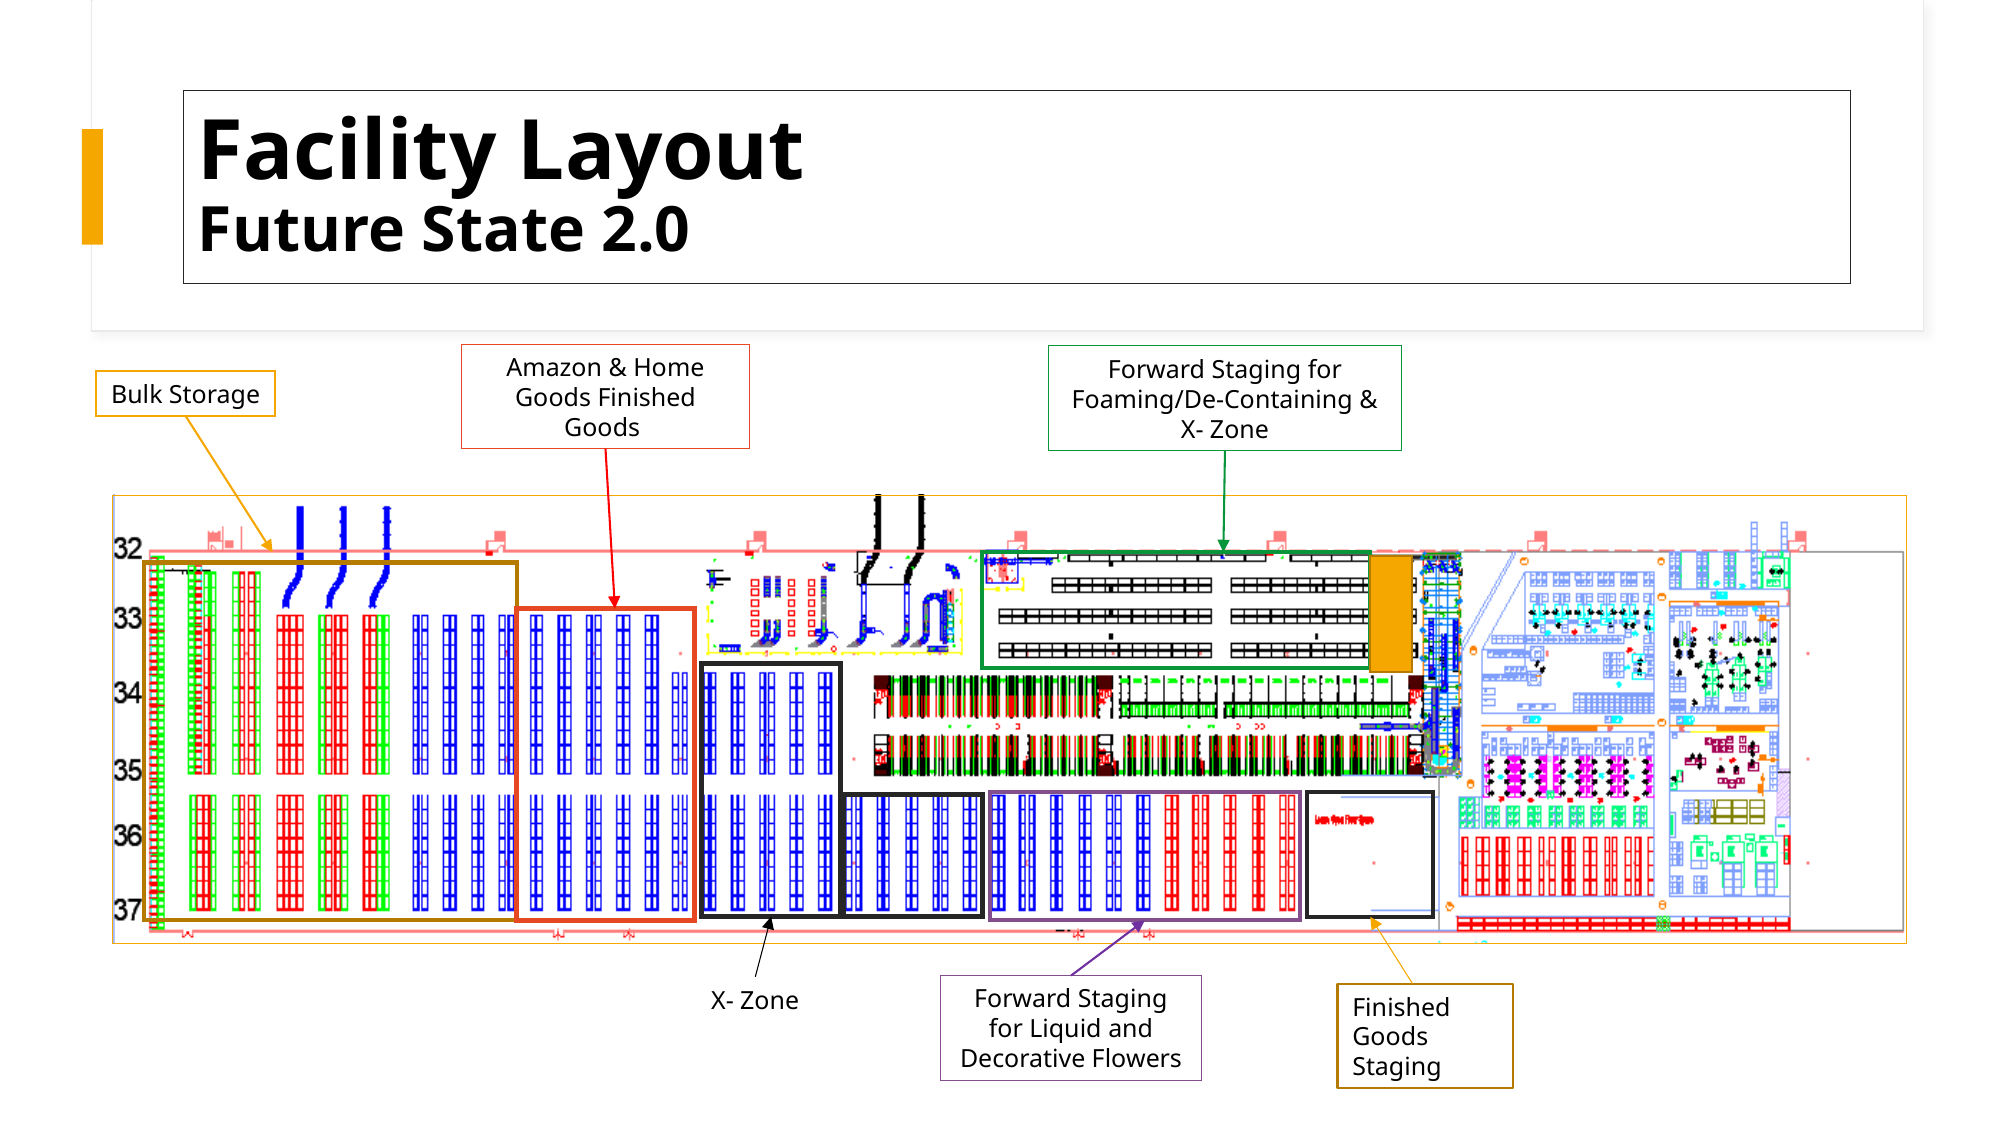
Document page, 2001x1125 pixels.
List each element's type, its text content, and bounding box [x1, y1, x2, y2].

text_box Finished Goods Staging [1337, 983, 1514, 1089]
picture [112, 494, 1907, 944]
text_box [185, 416, 273, 553]
text_box Amazon & Home Goods Finished Goods [461, 344, 750, 449]
title Facility Layout Future State 2.0 [183, 90, 1851, 284]
text_box Forward Staging for Liquid and Decorative Flowers [940, 975, 1202, 1081]
text_box Bulk Storage [95, 370, 276, 417]
text_box X- Zone [696, 976, 815, 1022]
text_box Forward Staging for Foaming/De-Containing & X- Zone [1048, 345, 1402, 451]
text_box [605, 450, 615, 609]
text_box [755, 916, 772, 977]
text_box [1070, 920, 1145, 976]
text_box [1370, 916, 1413, 984]
